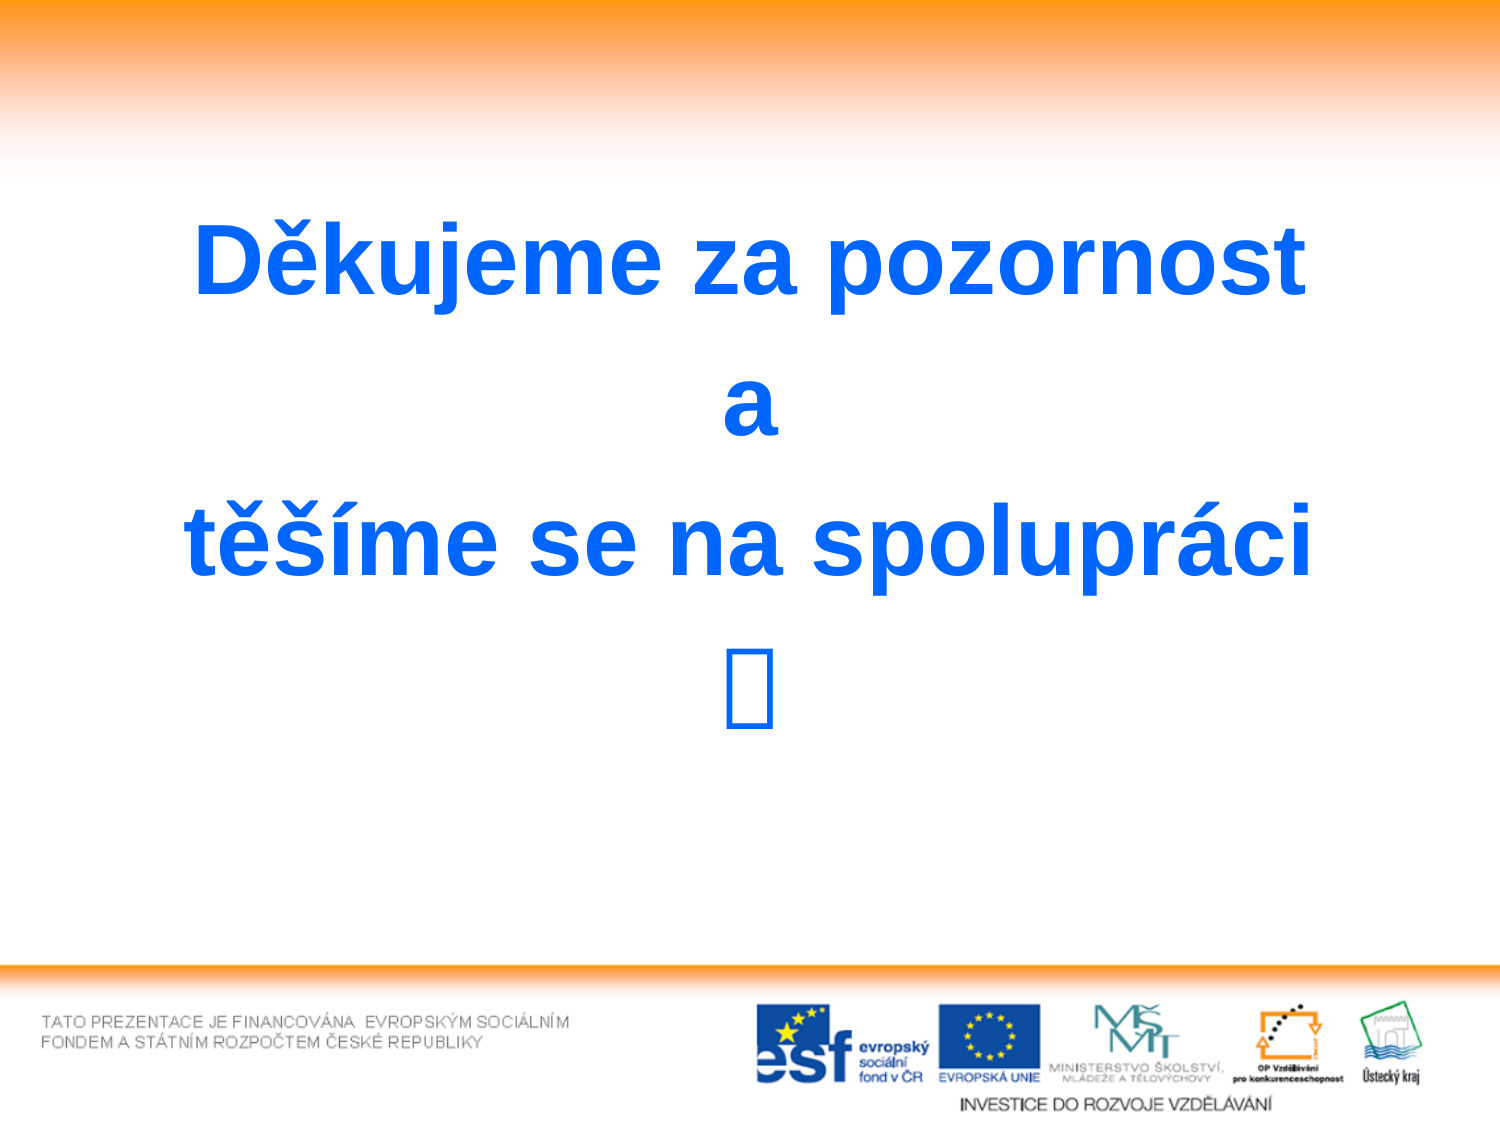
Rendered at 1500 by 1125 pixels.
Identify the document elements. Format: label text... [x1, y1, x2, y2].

picture [0, 0, 1500, 1125]
list Děkujeme za pozornost a těšíme se na spolupráci  [74, 187, 1426, 1006]
